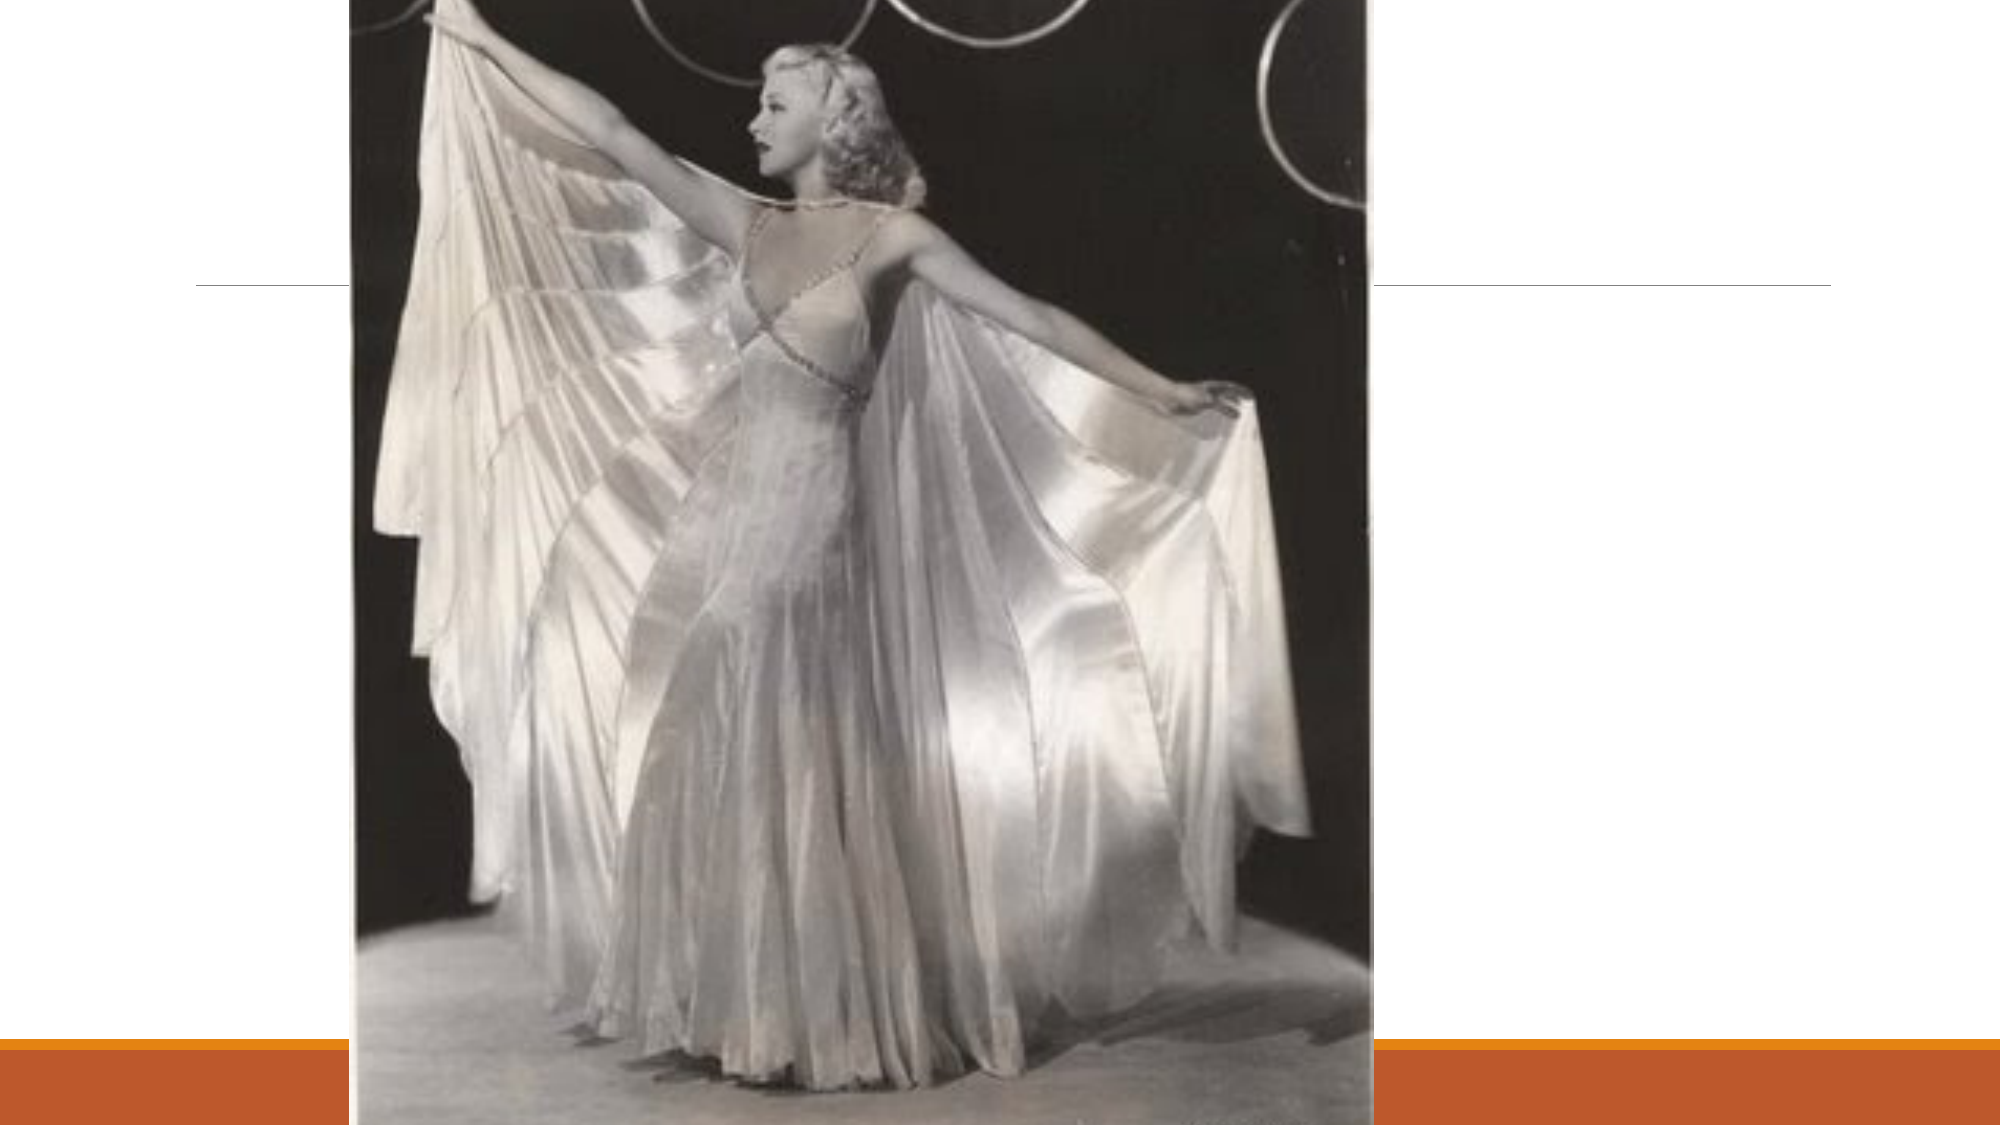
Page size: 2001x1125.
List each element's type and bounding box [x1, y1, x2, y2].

list [349, 0, 1374, 1125]
